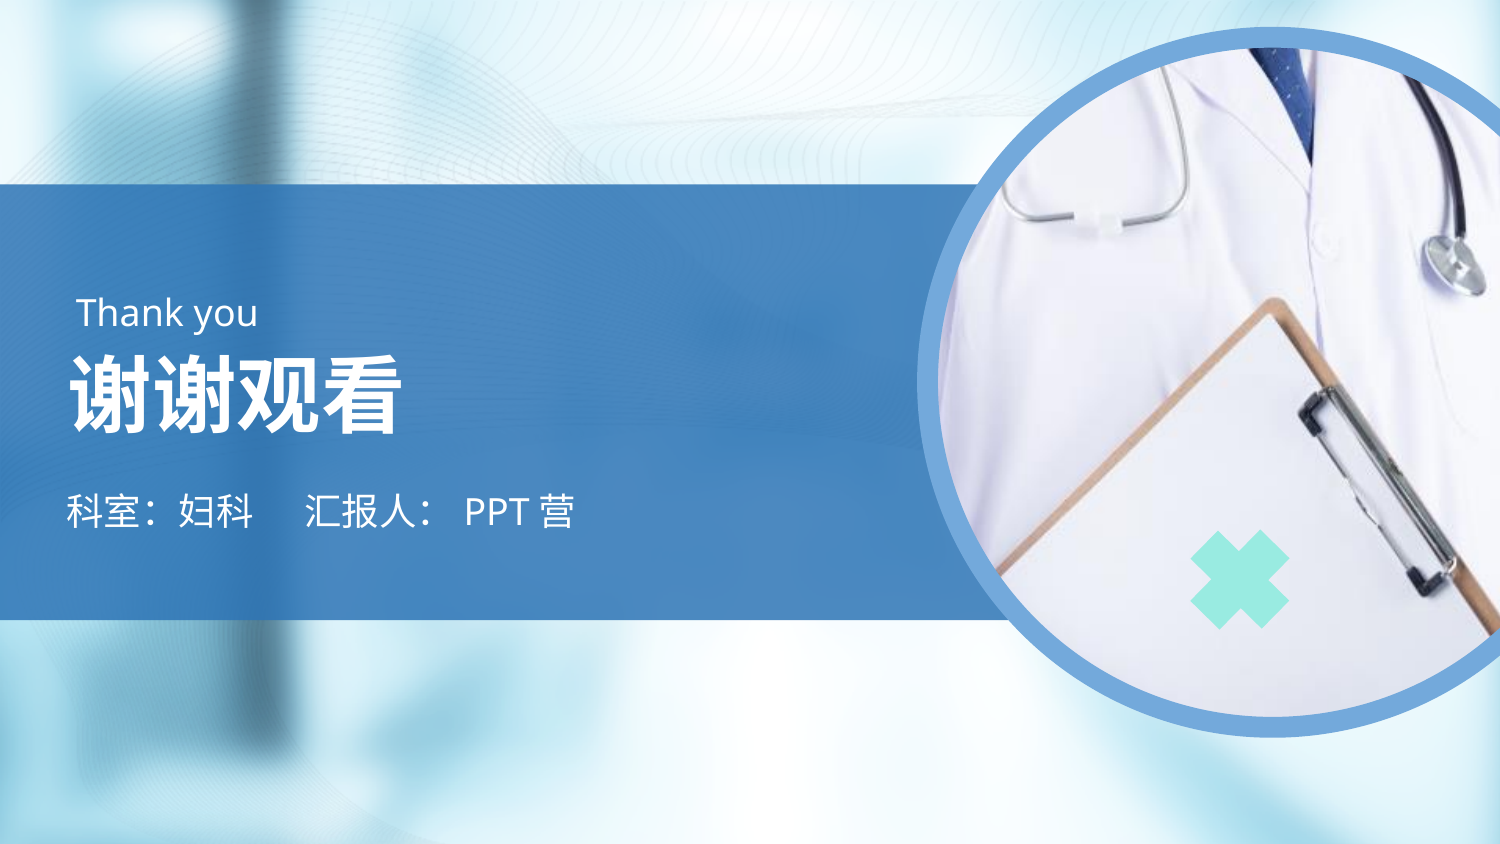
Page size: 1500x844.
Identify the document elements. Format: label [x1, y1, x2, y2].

picture [0, 0, 1500, 844]
text_box [1189, 529, 1290, 630]
text_box [51, 281, 423, 453]
